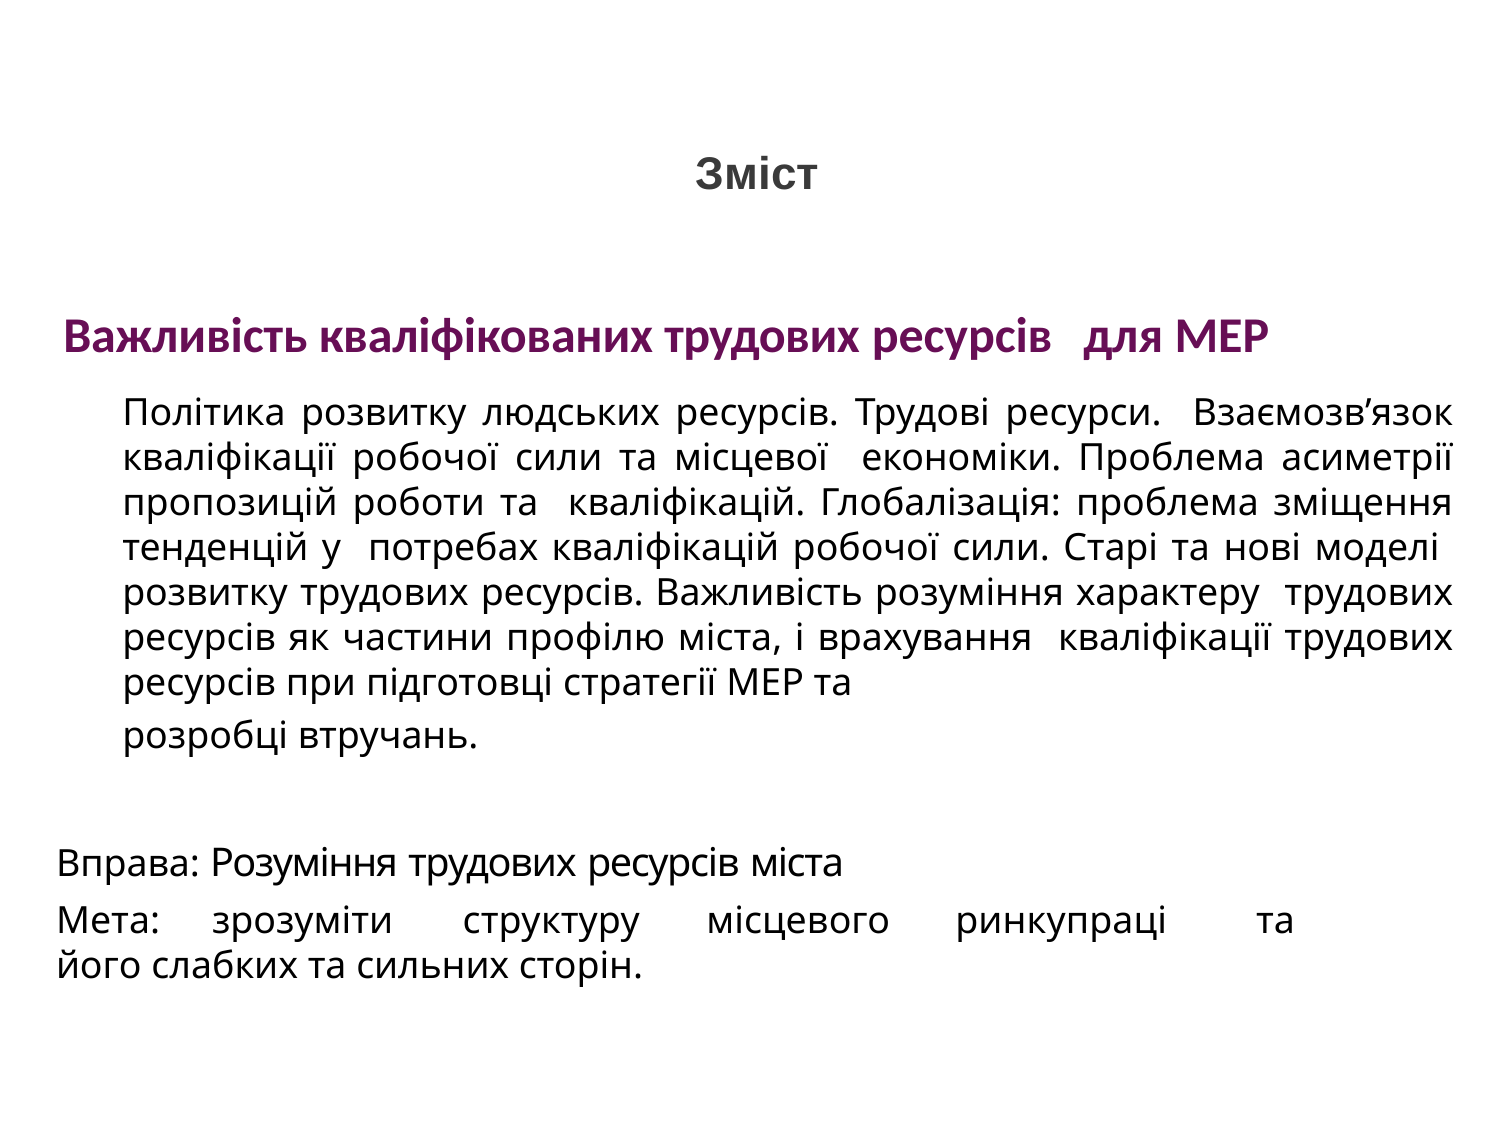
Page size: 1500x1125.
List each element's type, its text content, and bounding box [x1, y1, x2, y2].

text_box Зміст Важливість кваліфікованих трудових ресурсів для МЕР Політика розвитку людських ресурсів. Трудові ресурси. Взаємозв’язок кваліфікації робочої сили та місцевої економіки. Проблема асиметрії пропозицій роботи та кваліфікацій. Глобалізація: проблема зміщення тенденцій у потребах кваліфікацій робочої сили. Старі та нові моделі розвитку трудових ресурсів. Важливість розуміння характеру трудових ресурсів як частини профілю міста, і врахування кваліфікації трудових ресурсів при підготовці стратегії МЕР та розробці втручань. [61, 116, 1454, 756]
text_box Вправа: Розуміння трудових ресурсів міста Мета: зрозуміти структуру місцевого ринкупраці та його слабких та сильних сторін. [54, 821, 1446, 986]
